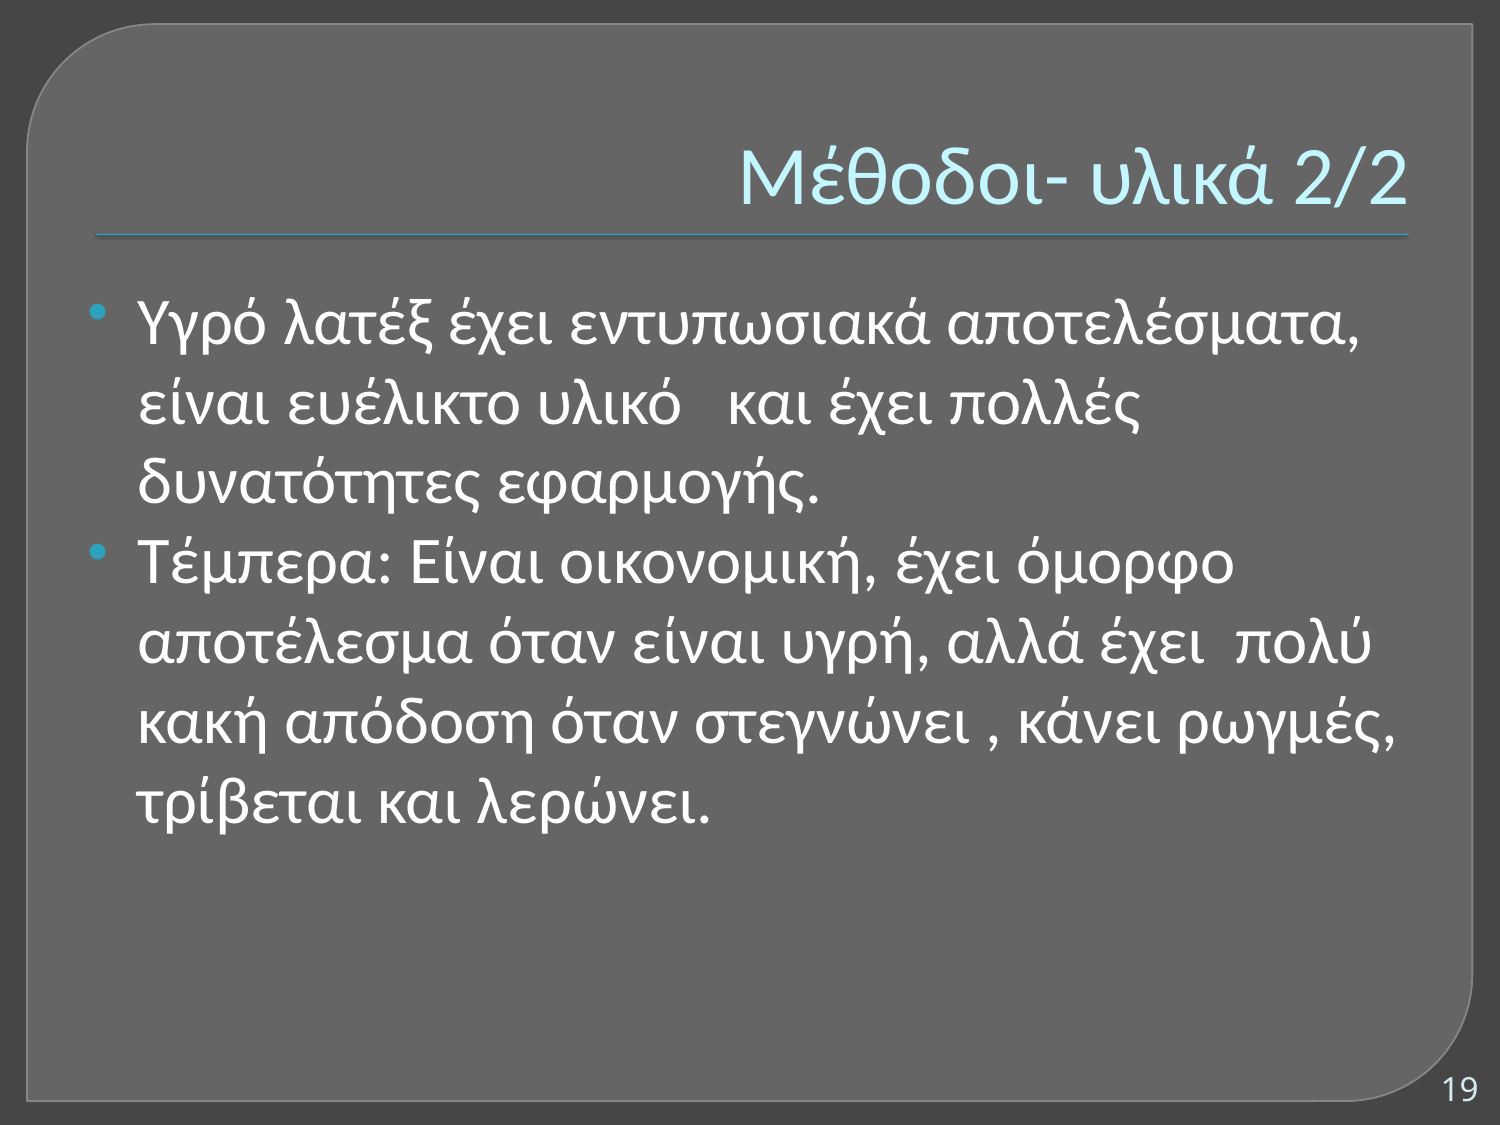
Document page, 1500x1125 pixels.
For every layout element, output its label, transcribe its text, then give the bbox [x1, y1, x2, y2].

list Υγρό λατέξ έχει εντυπωσιακά αποτελέσματα, είναι ευέλικτο υλικό και έχει πολλές δυνατότητες εφαρμογής. Τέμπερα: Είναι οικονομική, έχει όμορφο αποτέλεσμα όταν είναι υγρή, αλλά έχει πολύ κακή απόδοση όταν στεγνώνει , κάνει ρωγμές, τρίβεται και λερώνει. [75, 270, 1425, 1013]
title Μέθοδοι- υλικά 2/2 [75, 41, 1425, 230]
slide_number 19 [1417, 1068, 1494, 1114]
